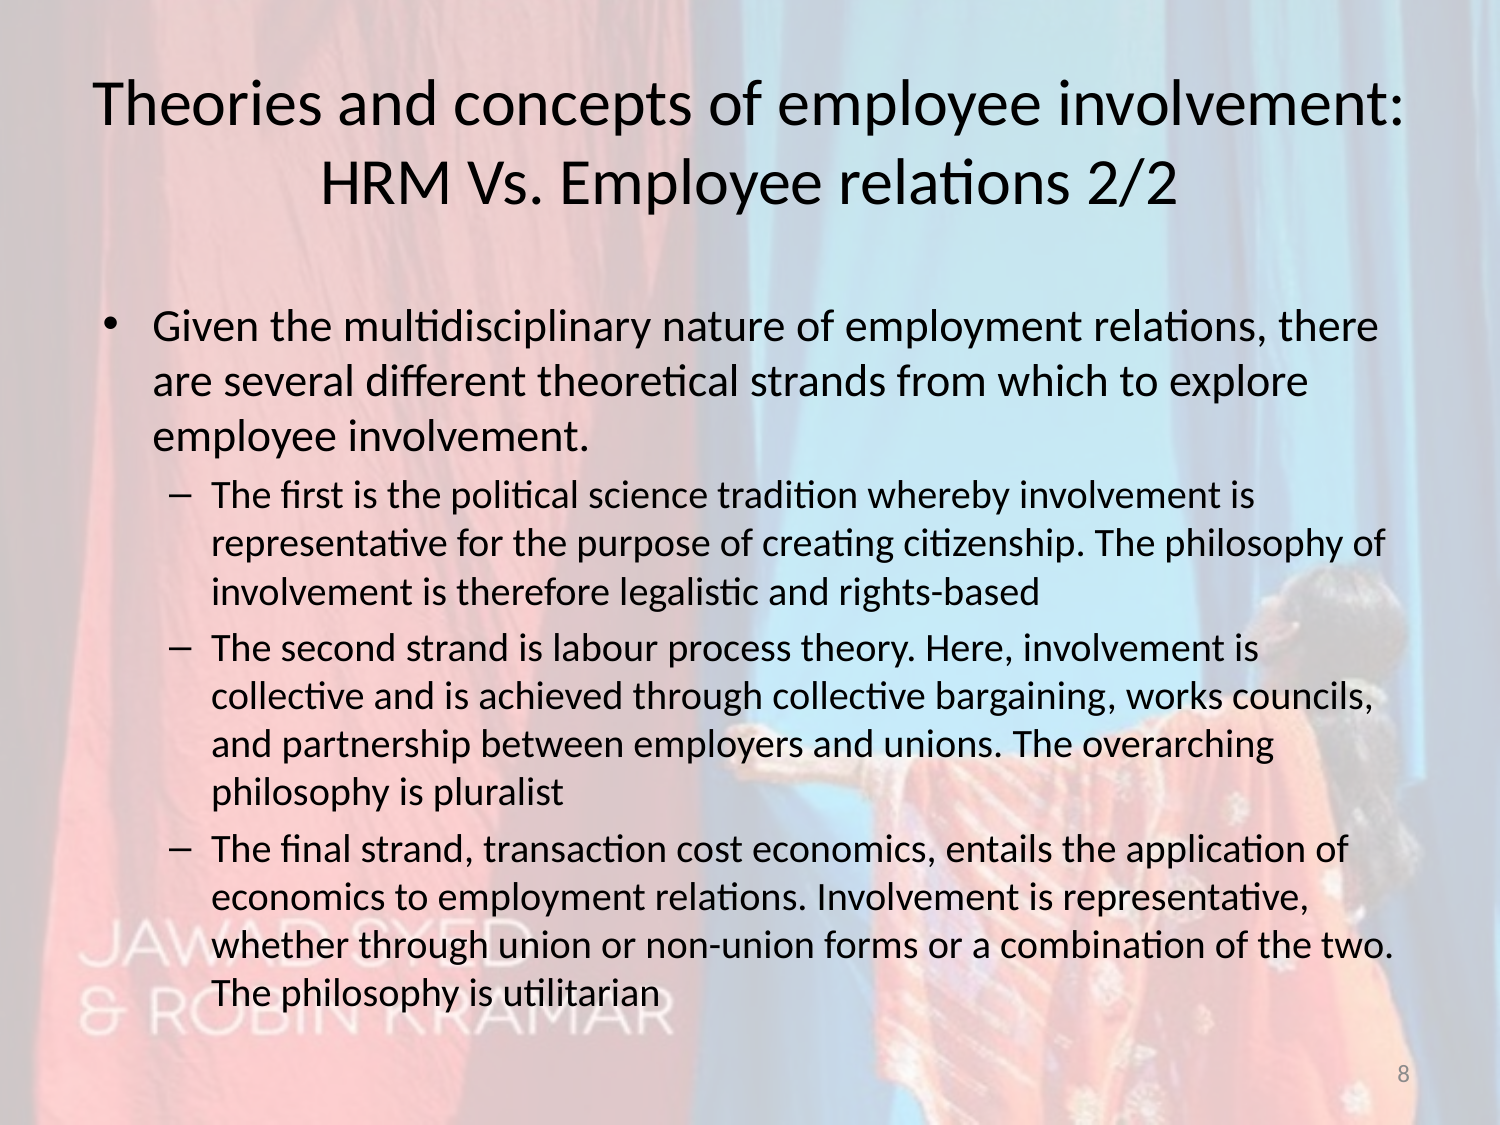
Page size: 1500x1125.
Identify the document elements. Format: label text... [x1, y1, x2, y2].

list Given the multidisciplinary nature of employment relations, there are several different theoretical strands from which to explore employee involvement. The first is the political science tradition whereby involvement is representative for the purpose of creating citizenship. The philosophy of involvement is therefore legalistic and rights-based The second strand is labour process theory. Here, involvement is collective and is achieved through collective bargaining, works councils, and partnership between employers and unions. The overarching philosophy is pluralist The final strand, transaction cost economics, entails the application of economics to employment relations. Involvement is representative, whether through union or non-union forms or a combination of the two. The philosophy is utilitarian [87, 287, 1438, 1030]
title Theories and concepts of employee involvement: HRM Vs. Employee relations 2/2 [75, 45, 1425, 233]
slide_number 8 [1074, 1042, 1425, 1103]
